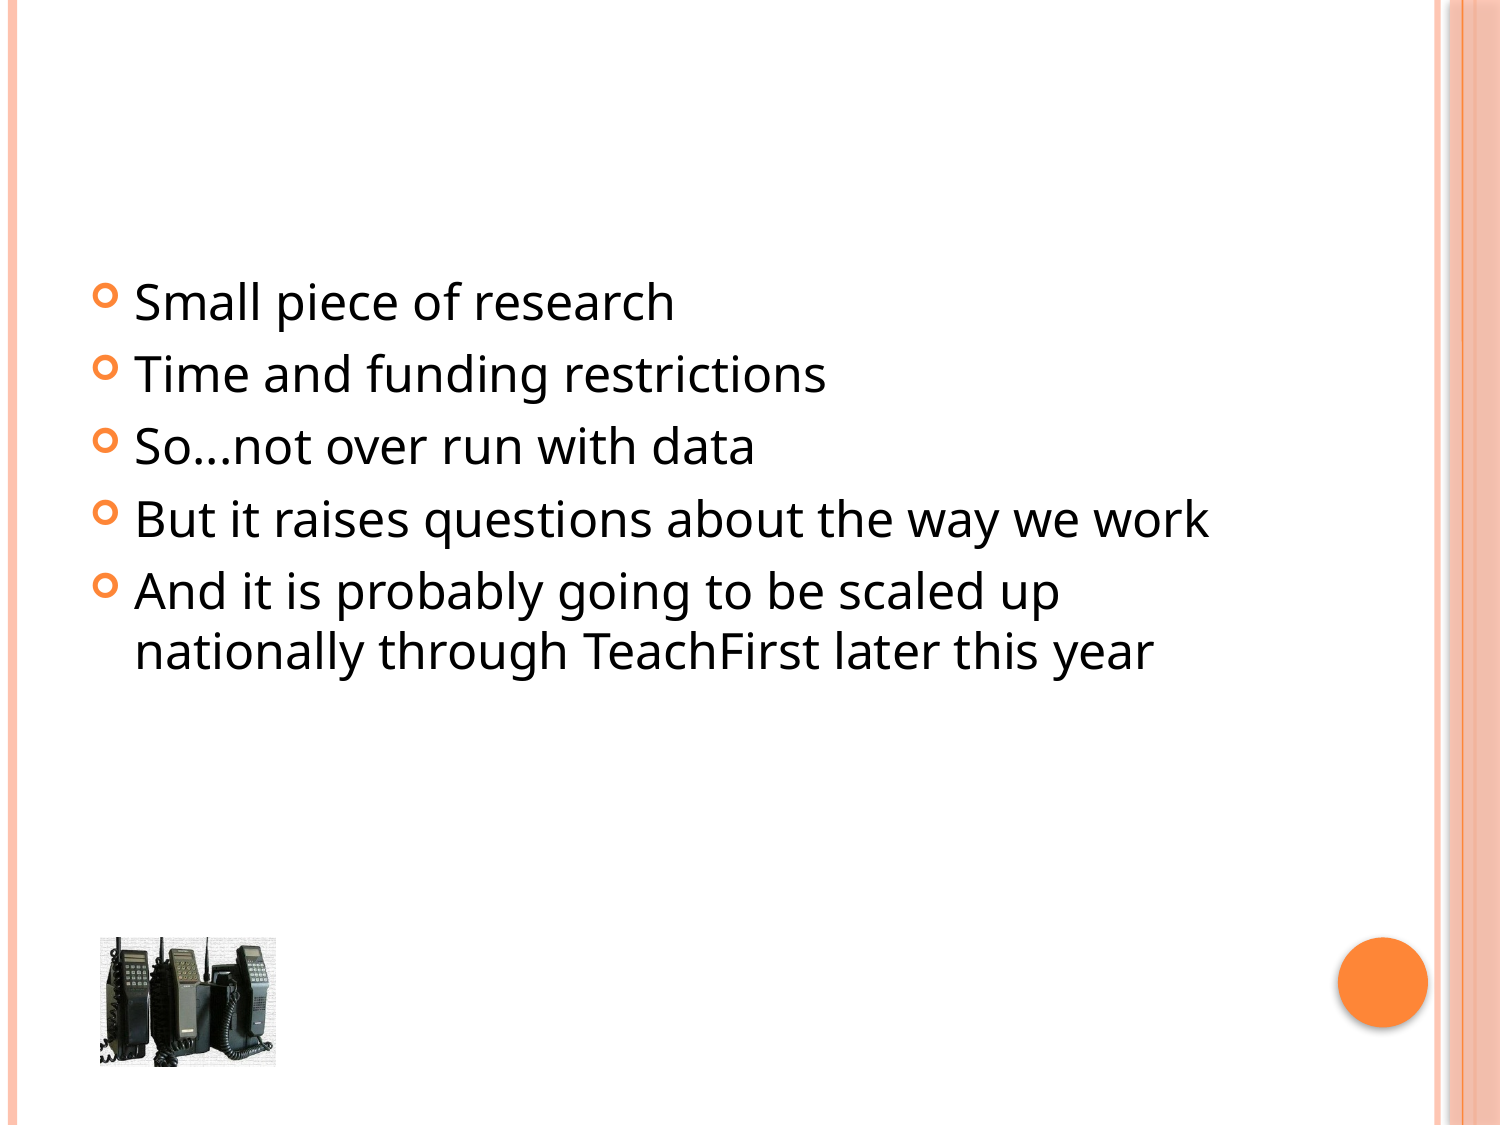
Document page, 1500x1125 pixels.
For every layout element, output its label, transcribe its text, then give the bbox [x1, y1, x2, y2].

picture [100, 1062, 276, 1067]
list Small piece of research Time and funding restrictions So...not over run with data But it raises questions about the way we work And it is probably going to be scaled up nationally through TeachFirst later this year [75, 262, 1300, 1062]
